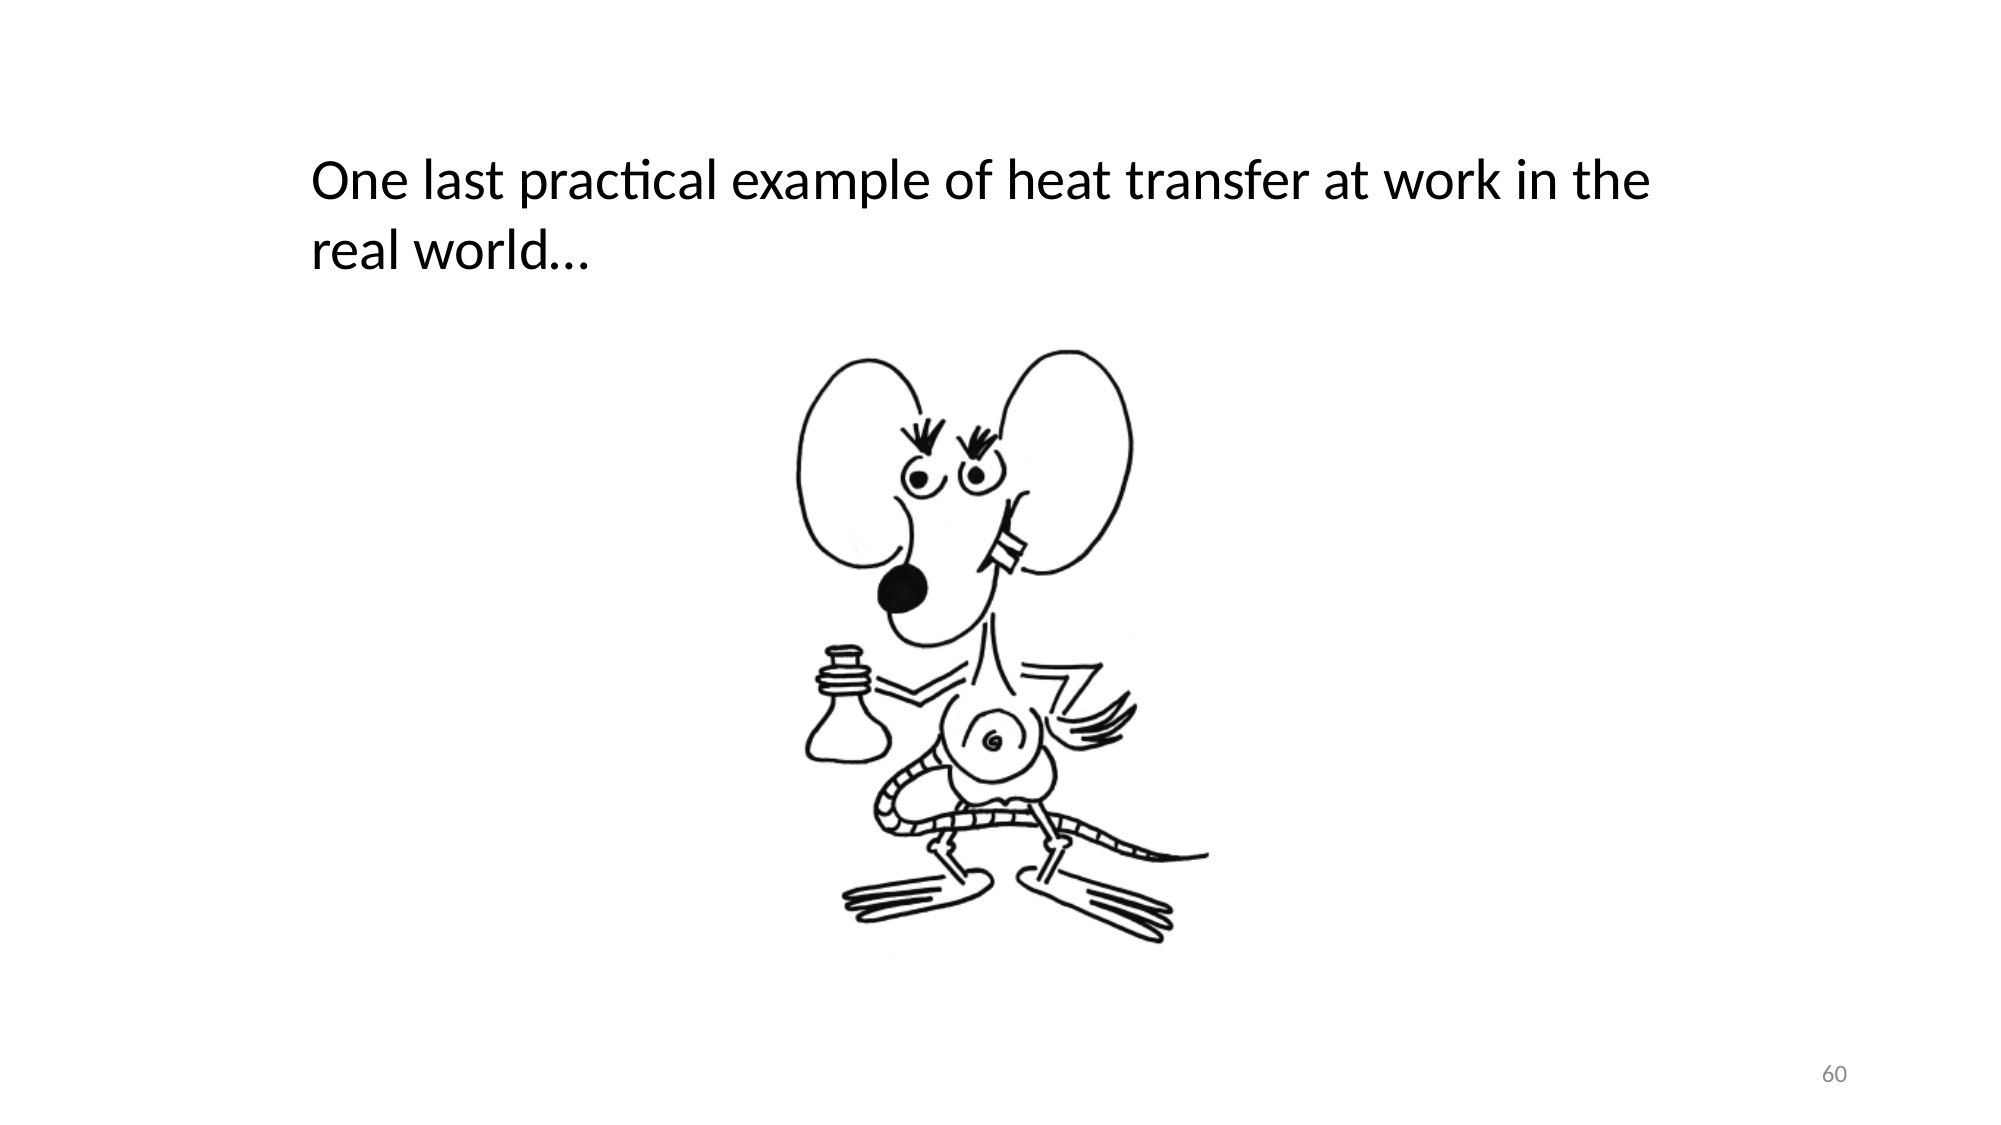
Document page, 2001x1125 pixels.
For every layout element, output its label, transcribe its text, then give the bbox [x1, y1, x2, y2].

slide_number 60 [1412, 1042, 1863, 1103]
text_box One last practical example of heat transfer at work in the real world… [296, 133, 1704, 289]
picture [769, 340, 1231, 964]
